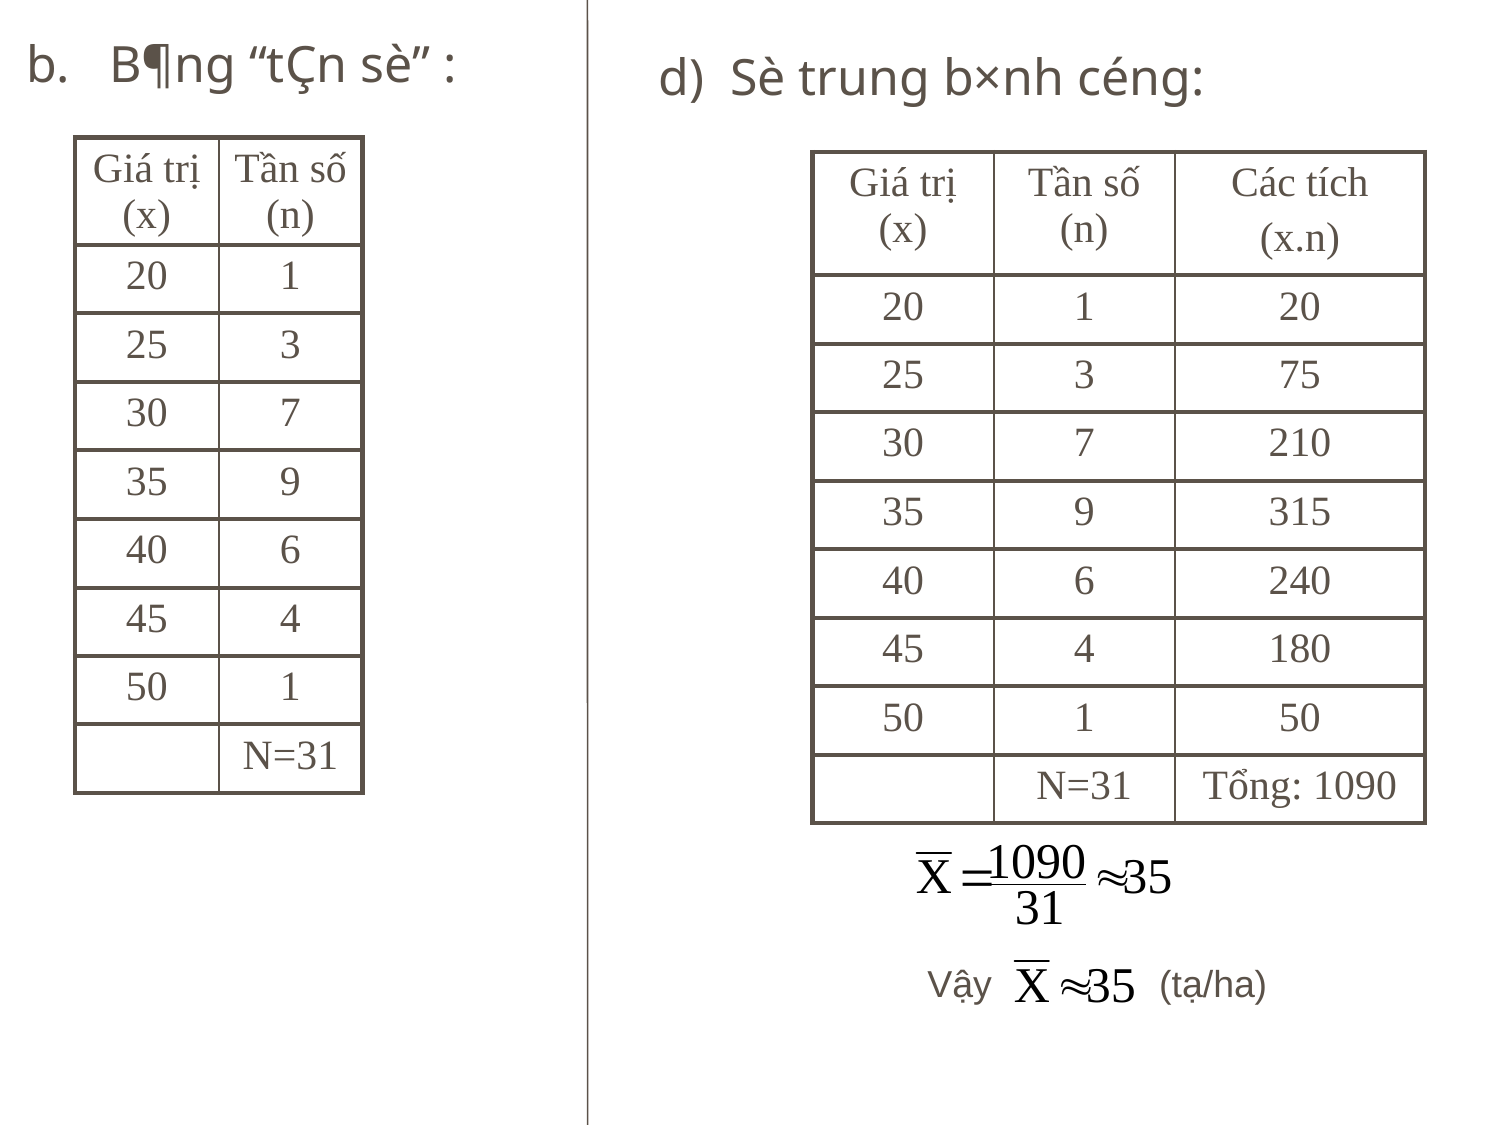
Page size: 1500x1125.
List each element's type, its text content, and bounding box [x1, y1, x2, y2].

table_cell 25 [77, 315, 218, 380]
table_cell 25 [815, 346, 993, 410]
table_cell 40 [815, 551, 993, 616]
table_cell N=31 [220, 726, 360, 791]
table_cell 20 [1176, 277, 1423, 342]
table_cell 7 [220, 384, 360, 448]
table_cell 9 [220, 452, 360, 517]
table_cell Tổng: 1090 [1176, 757, 1423, 821]
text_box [912, 952, 1438, 1013]
table_cell 9 [995, 483, 1174, 547]
table_header Các tích (x.n) [1176, 154, 1423, 273]
table_cell 4 [995, 620, 1174, 684]
table_cell 30 [77, 384, 218, 448]
table_cell 20 [77, 247, 218, 311]
table_header Giá trị (x) [77, 140, 218, 243]
table_cell 3 [220, 315, 360, 380]
table_cell 1 [220, 658, 360, 722]
table_cell 20 [815, 277, 993, 342]
table_cell 3 [995, 346, 1174, 410]
table_cell 1 [995, 688, 1174, 753]
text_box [912, 839, 1176, 932]
table_header Giá trị (x) [815, 154, 993, 273]
table_header Tần số (n) [995, 154, 1174, 273]
table_cell 45 [815, 620, 993, 684]
table_cell 75 [1176, 346, 1423, 410]
table_cell 35 [815, 483, 993, 547]
table_cell 45 [77, 590, 218, 654]
table_cell 50 [1176, 688, 1423, 753]
table_cell 180 [1176, 620, 1423, 684]
table_cell 1 [220, 247, 360, 311]
table_cell 4 [220, 590, 360, 654]
table_header Tần số (n) [220, 140, 360, 243]
text_box d) Sè trung b×nh céng: [643, 38, 1221, 113]
table_cell 6 [220, 521, 360, 586]
table_cell 240 [1176, 551, 1423, 616]
table_cell [77, 726, 218, 791]
table_cell 1 [995, 277, 1174, 342]
table_cell 35 [77, 452, 218, 517]
table_cell N=31 [995, 757, 1174, 821]
table_cell 210 [1176, 414, 1423, 479]
table_cell 315 [1176, 483, 1423, 547]
table_cell 30 [815, 414, 993, 479]
table_cell 40 [77, 521, 218, 586]
text_box b. B¶ng “tÇn sè” : [11, 25, 472, 101]
table_cell 6 [995, 551, 1174, 616]
table_cell 7 [995, 414, 1174, 479]
table_cell 50 [77, 658, 218, 722]
table_cell [815, 757, 993, 821]
table_cell 50 [815, 688, 993, 753]
